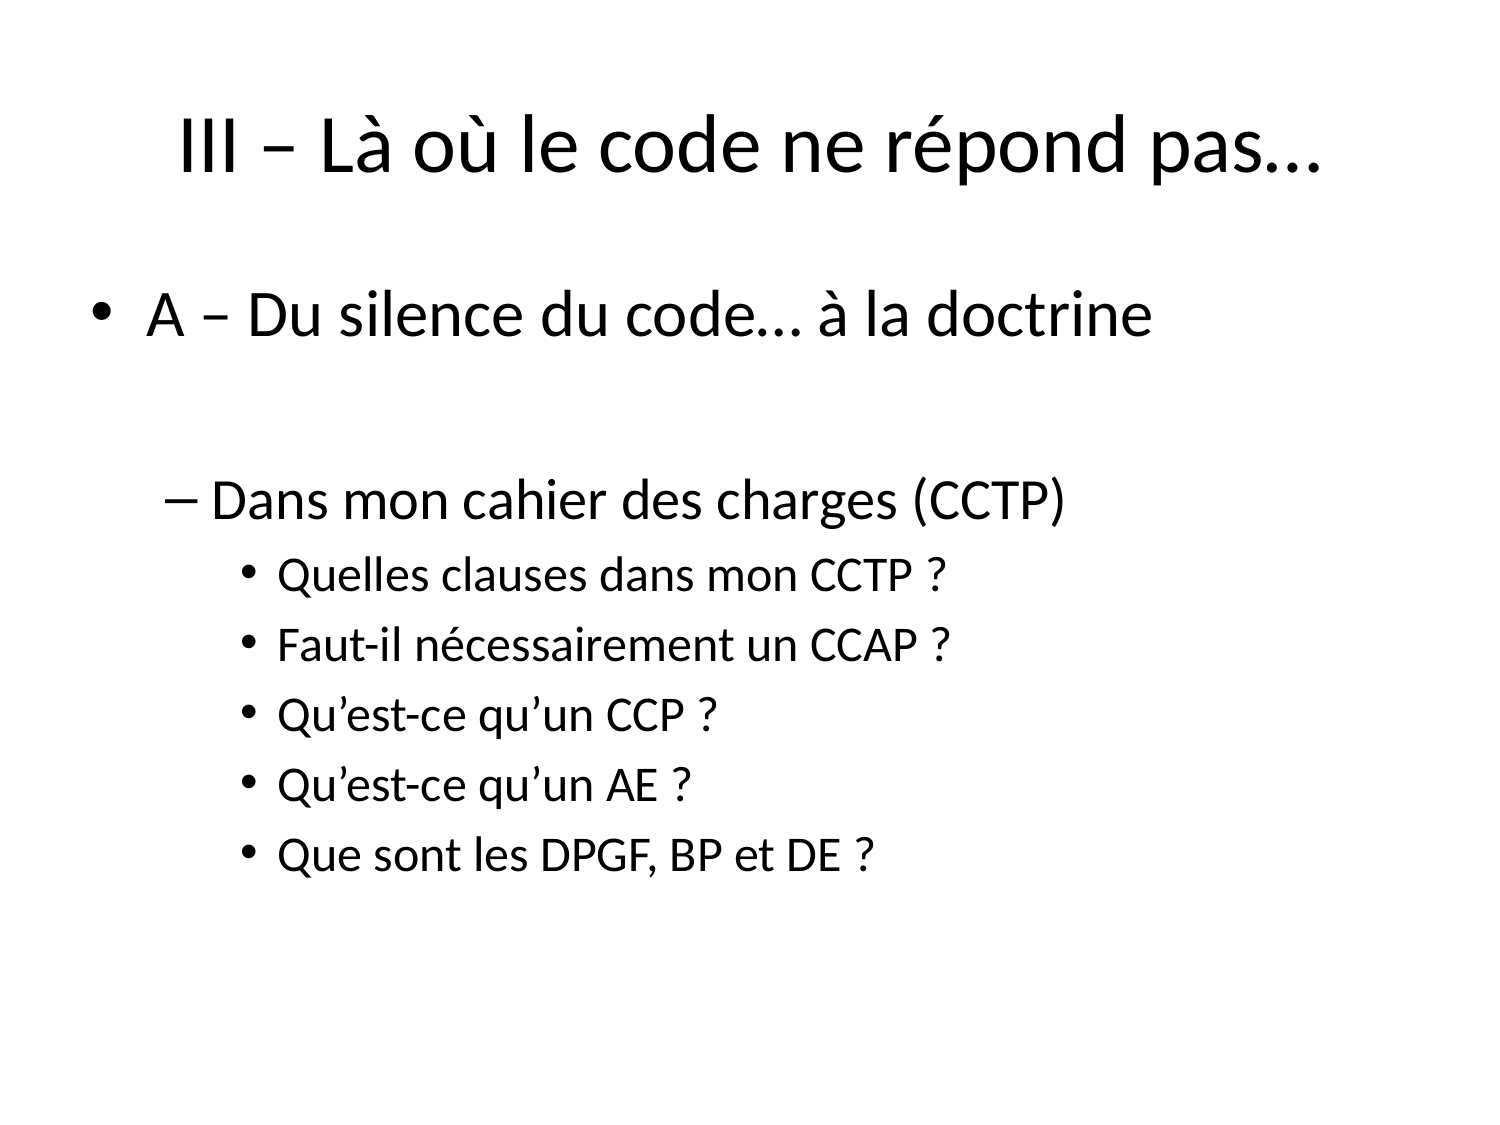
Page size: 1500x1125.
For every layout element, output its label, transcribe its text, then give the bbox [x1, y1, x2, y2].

title III – Là où le code ne répond pas… [75, 45, 1425, 233]
list A – Du silence du code… à la doctrine Dans mon cahier des charges (CCTP) Quelles clauses dans mon CCTP ? Faut-il nécessairement un CCAP ? Qu’est-ce qu’un CCP ? Qu’est-ce qu’un AE ? Que sont les DPGF, BP et DE ? [75, 262, 1425, 1083]
